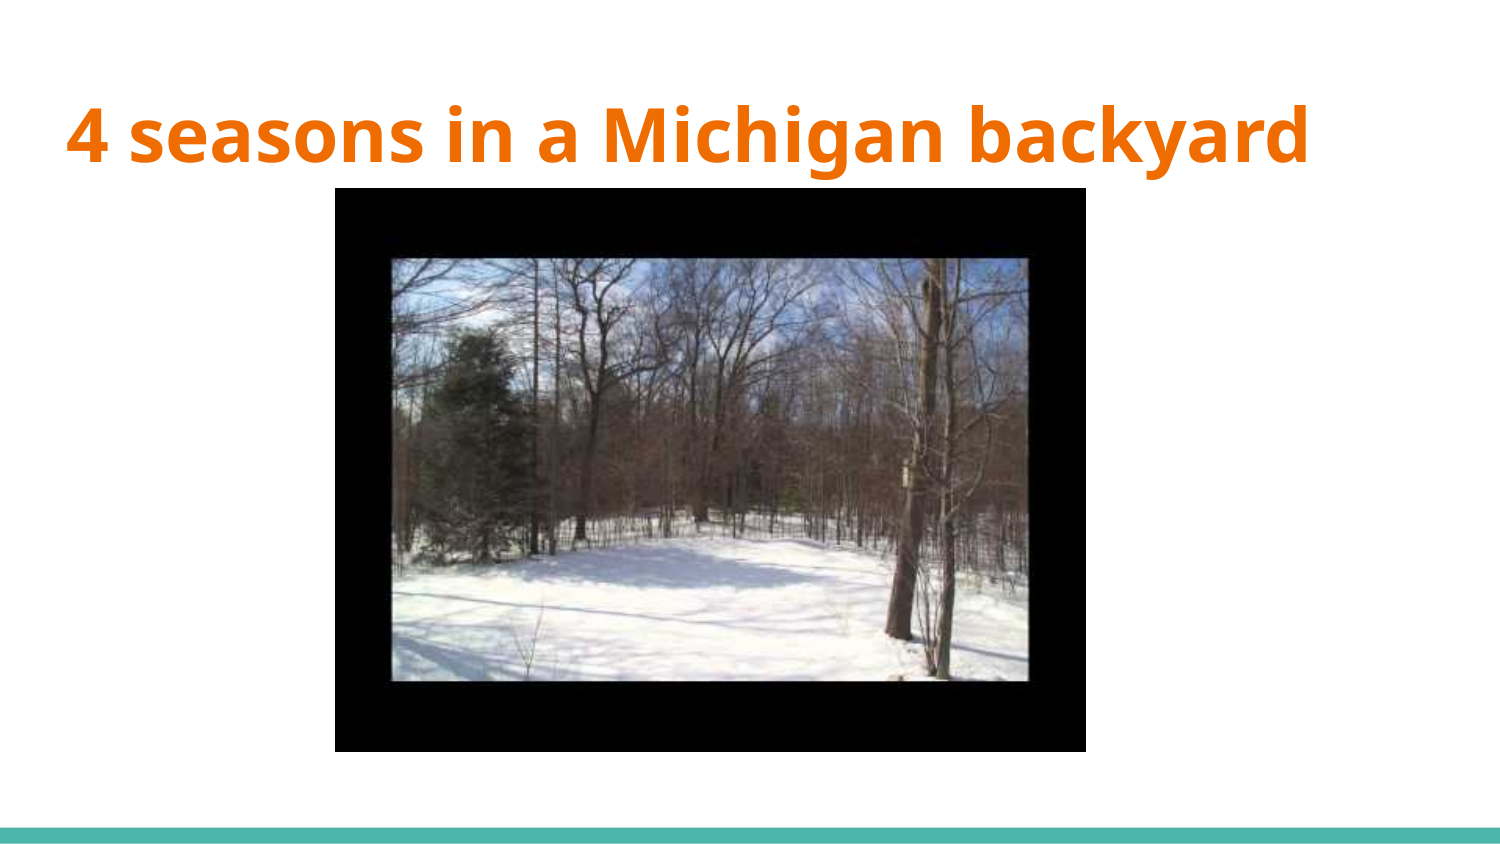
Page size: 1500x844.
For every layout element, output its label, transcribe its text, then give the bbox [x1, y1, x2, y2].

picture [335, 188, 1086, 752]
title 4 seasons in a Michigan backyard [51, 72, 1449, 189]
